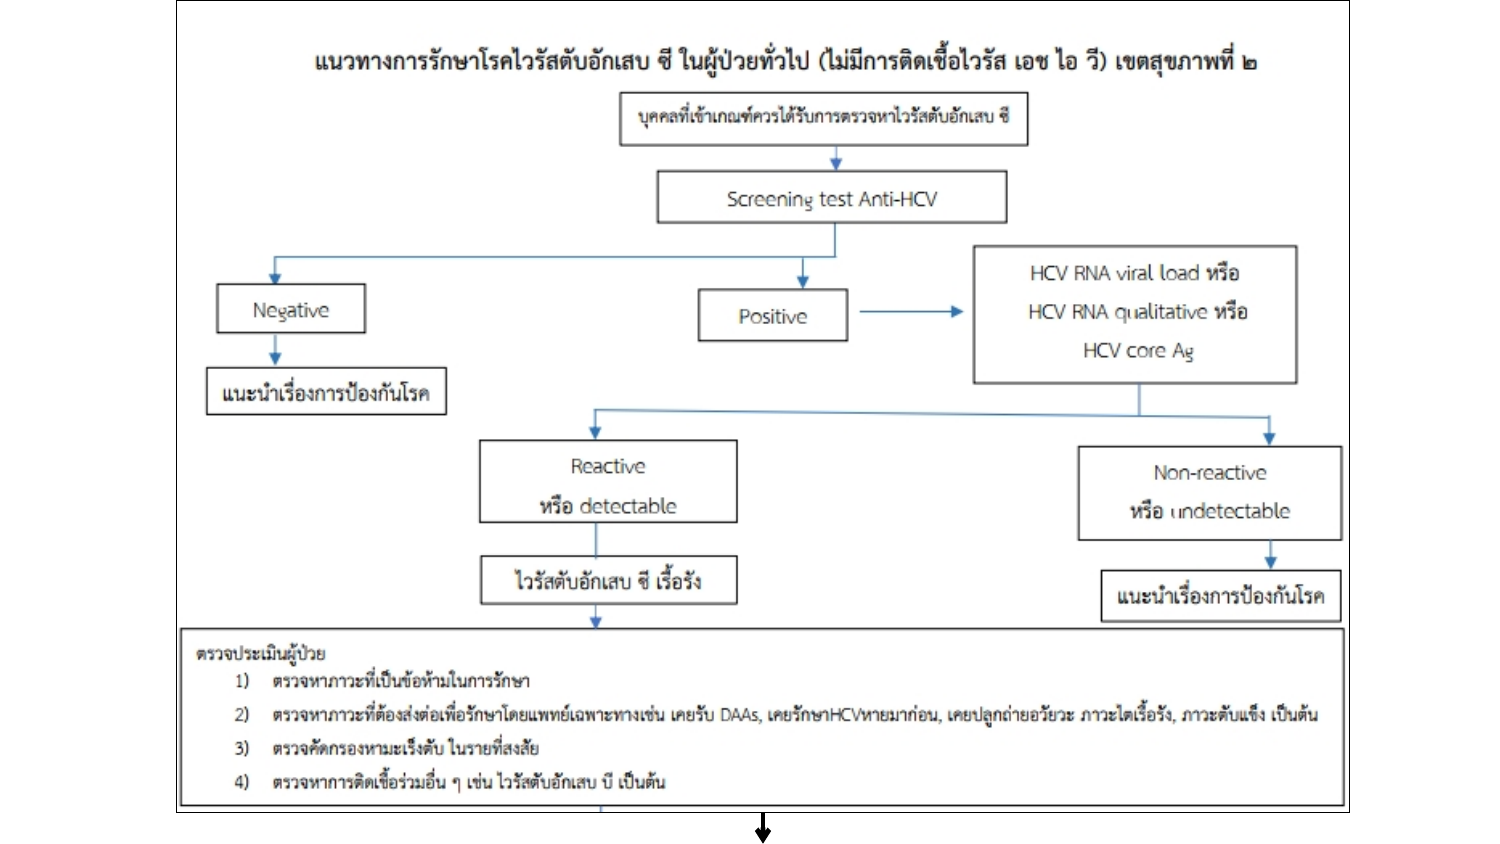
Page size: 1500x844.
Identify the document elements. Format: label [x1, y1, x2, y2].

picture [175, 0, 1351, 813]
